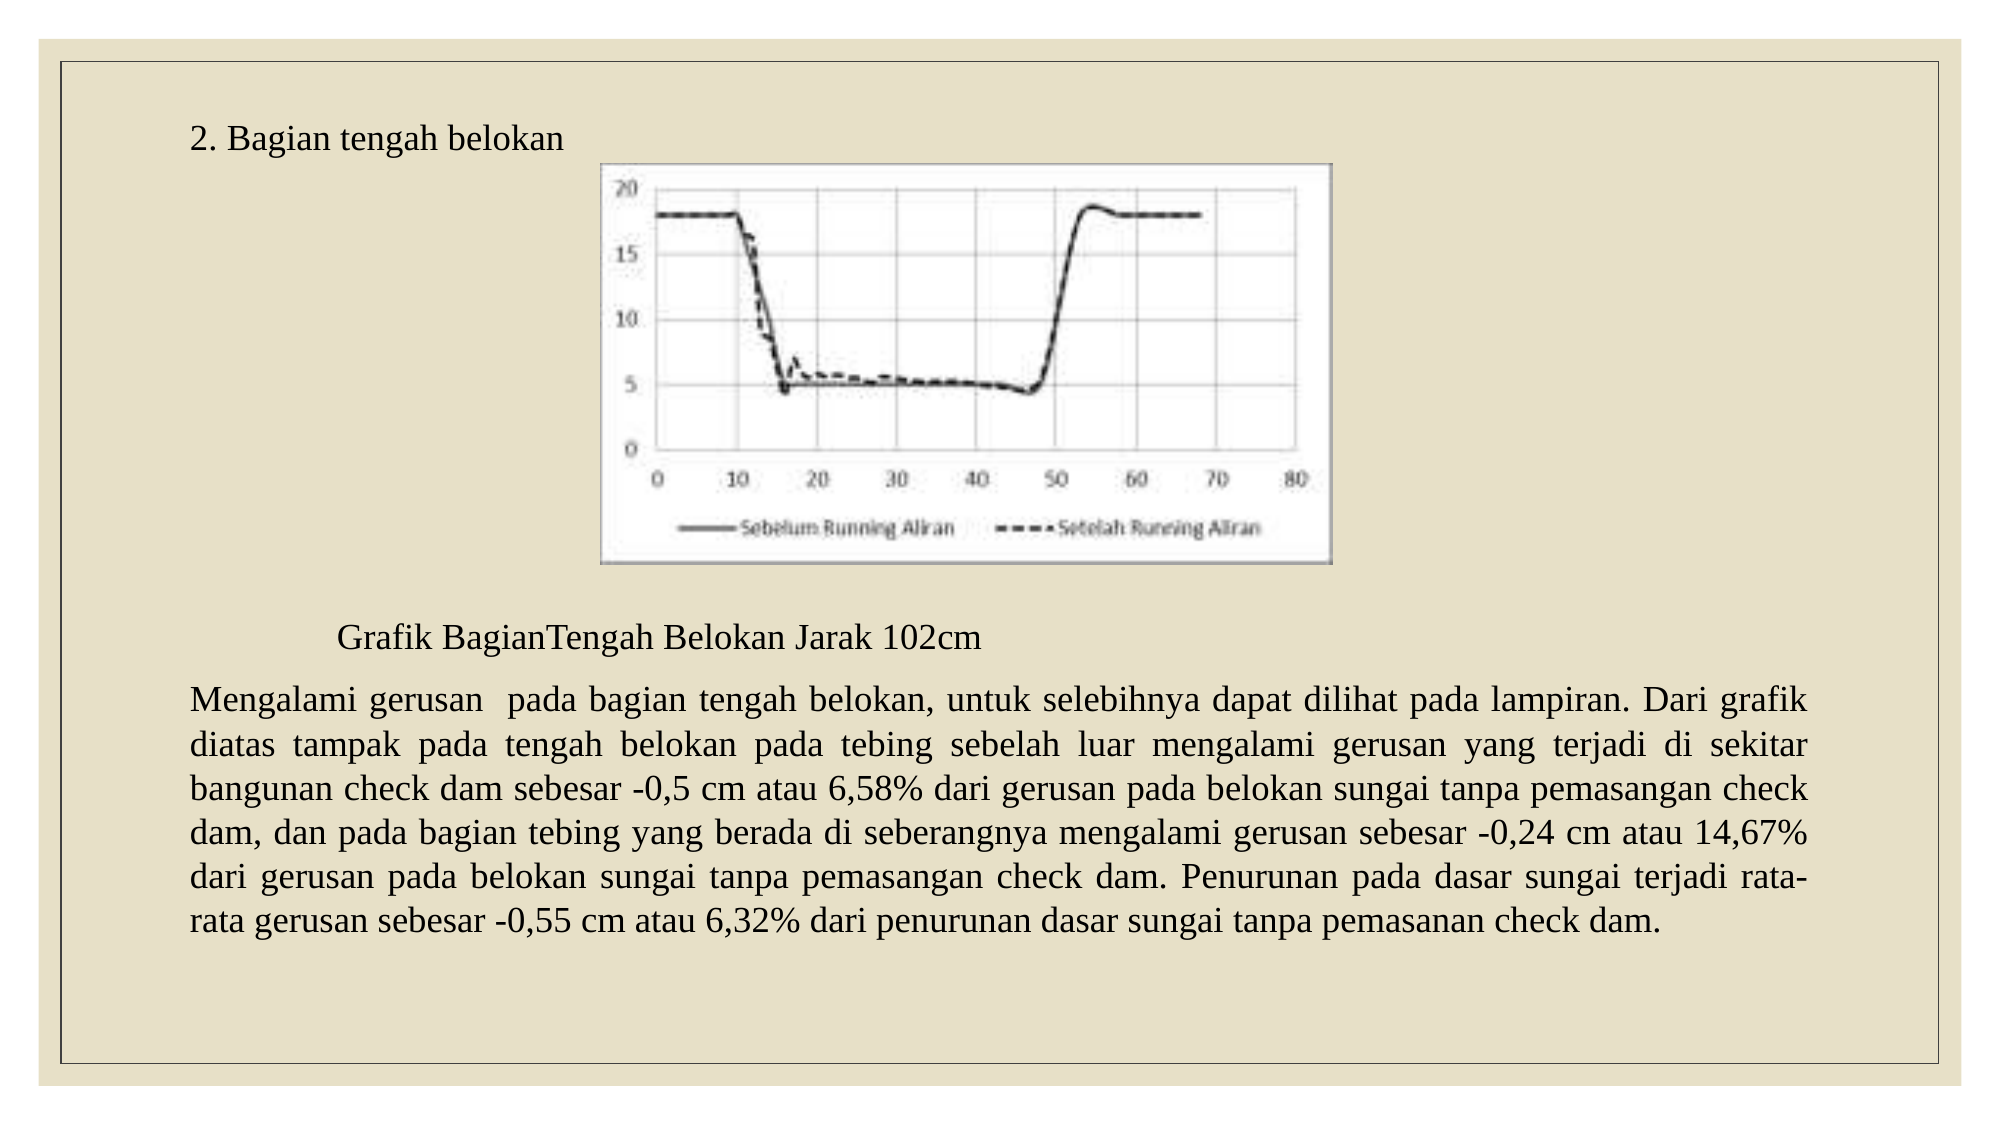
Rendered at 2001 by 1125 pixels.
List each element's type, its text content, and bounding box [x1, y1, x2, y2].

picture [599, 163, 1333, 565]
list 2. Bagian tengah belokan Grafik BagianTengah Belokan Jarak 102cm Mengalami gerusan pada bagian tengah belokan, untuk selebihnya dapat dilihat pada lampiran. Dari grafik diatas tampak pada tengah belokan pada tebing sebelah luar mengalami gerusan yang terjadi di sekitar bangunan check dam sebesar -0,5 cm atau 6,58% dari gerusan pada belokan sungai tanpa pemasangan check dam, dan pada bagian tebing yang berada di seberangnya mengalami gerusan sebesar -0,24 cm atau 14,67% dari gerusan pada belokan sungai tanpa pemasangan check dam. Penurunan pada dasar sungai terjadi rata- rata gerusan sebesar -0,55 cm atau 6,32% dari penurunan dasar sungai tanpa pemasanan check dam. [174, 105, 1825, 990]
